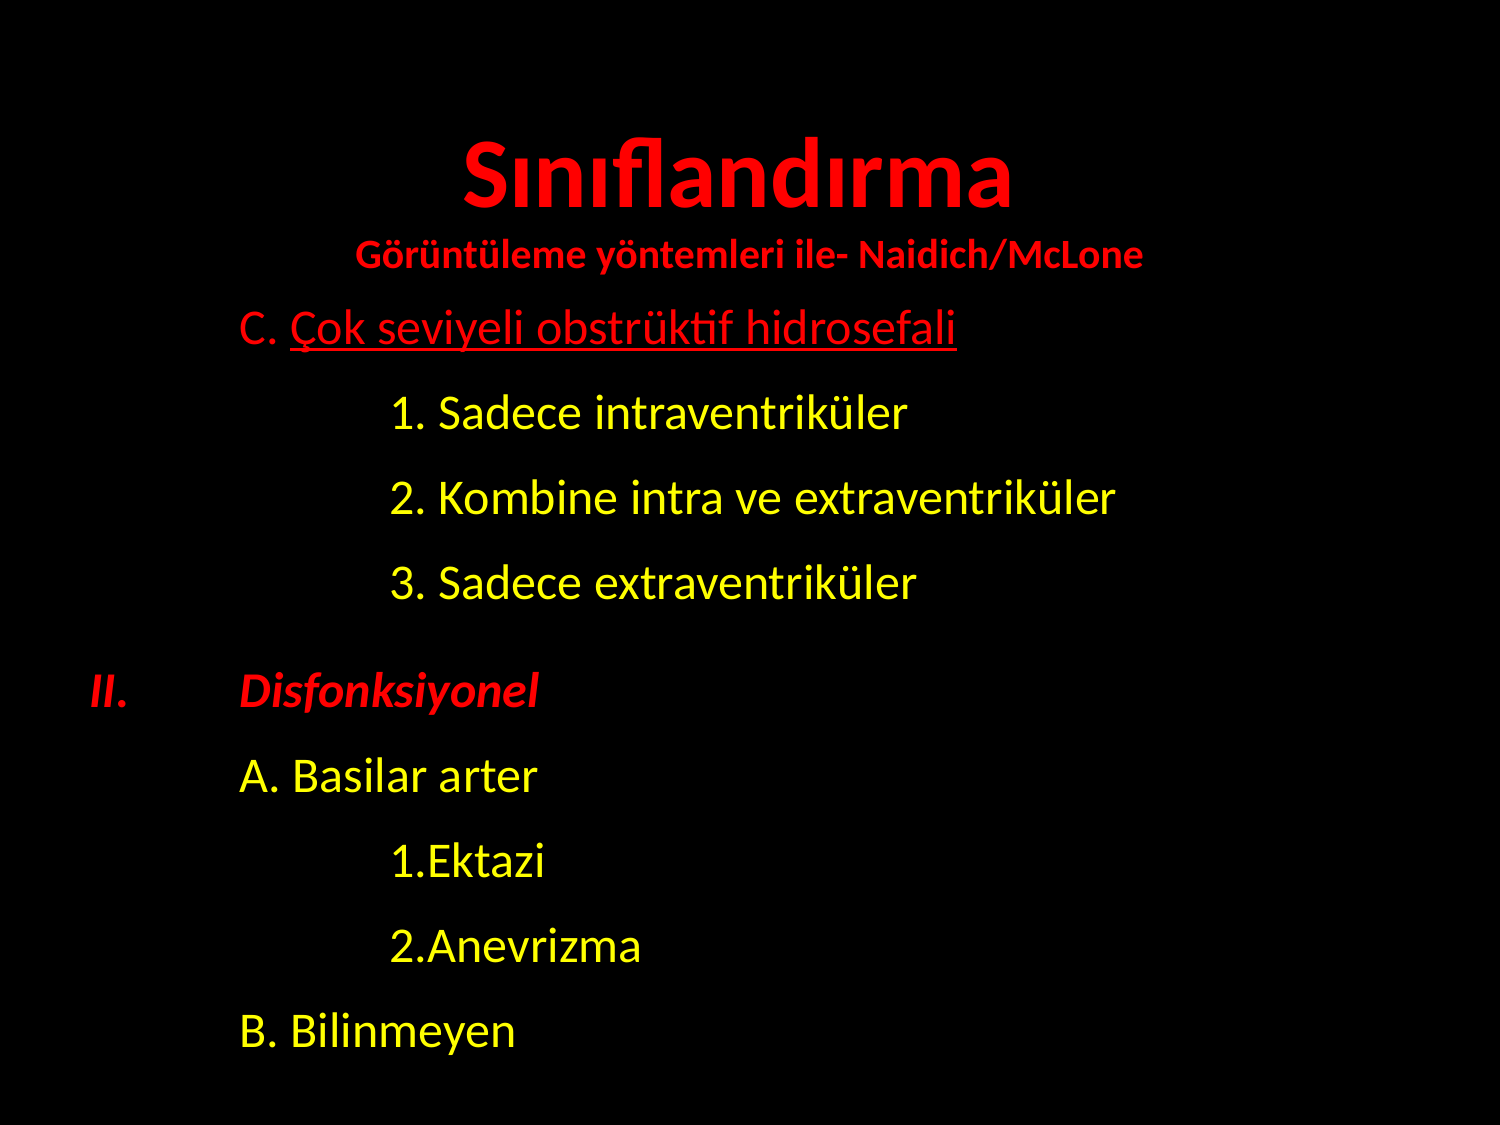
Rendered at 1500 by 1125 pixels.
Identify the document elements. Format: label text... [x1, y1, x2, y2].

text_box II. Disfonksiyonel A. Basilar arter 1.Ektazi 2.Anevrizma B. Bilinmeyen [75, 649, 875, 1065]
text_box Sınıflandırma Görüntüleme yöntemleri ile- Naidich/McLone [112, 99, 1388, 250]
text_box C. Çok seviyeli obstrüktif hidrosefali 1. Sadece intraventriküler 2. Kombine intra ve extraventriküler 3. Sadece extraventriküler [225, 287, 1238, 618]
